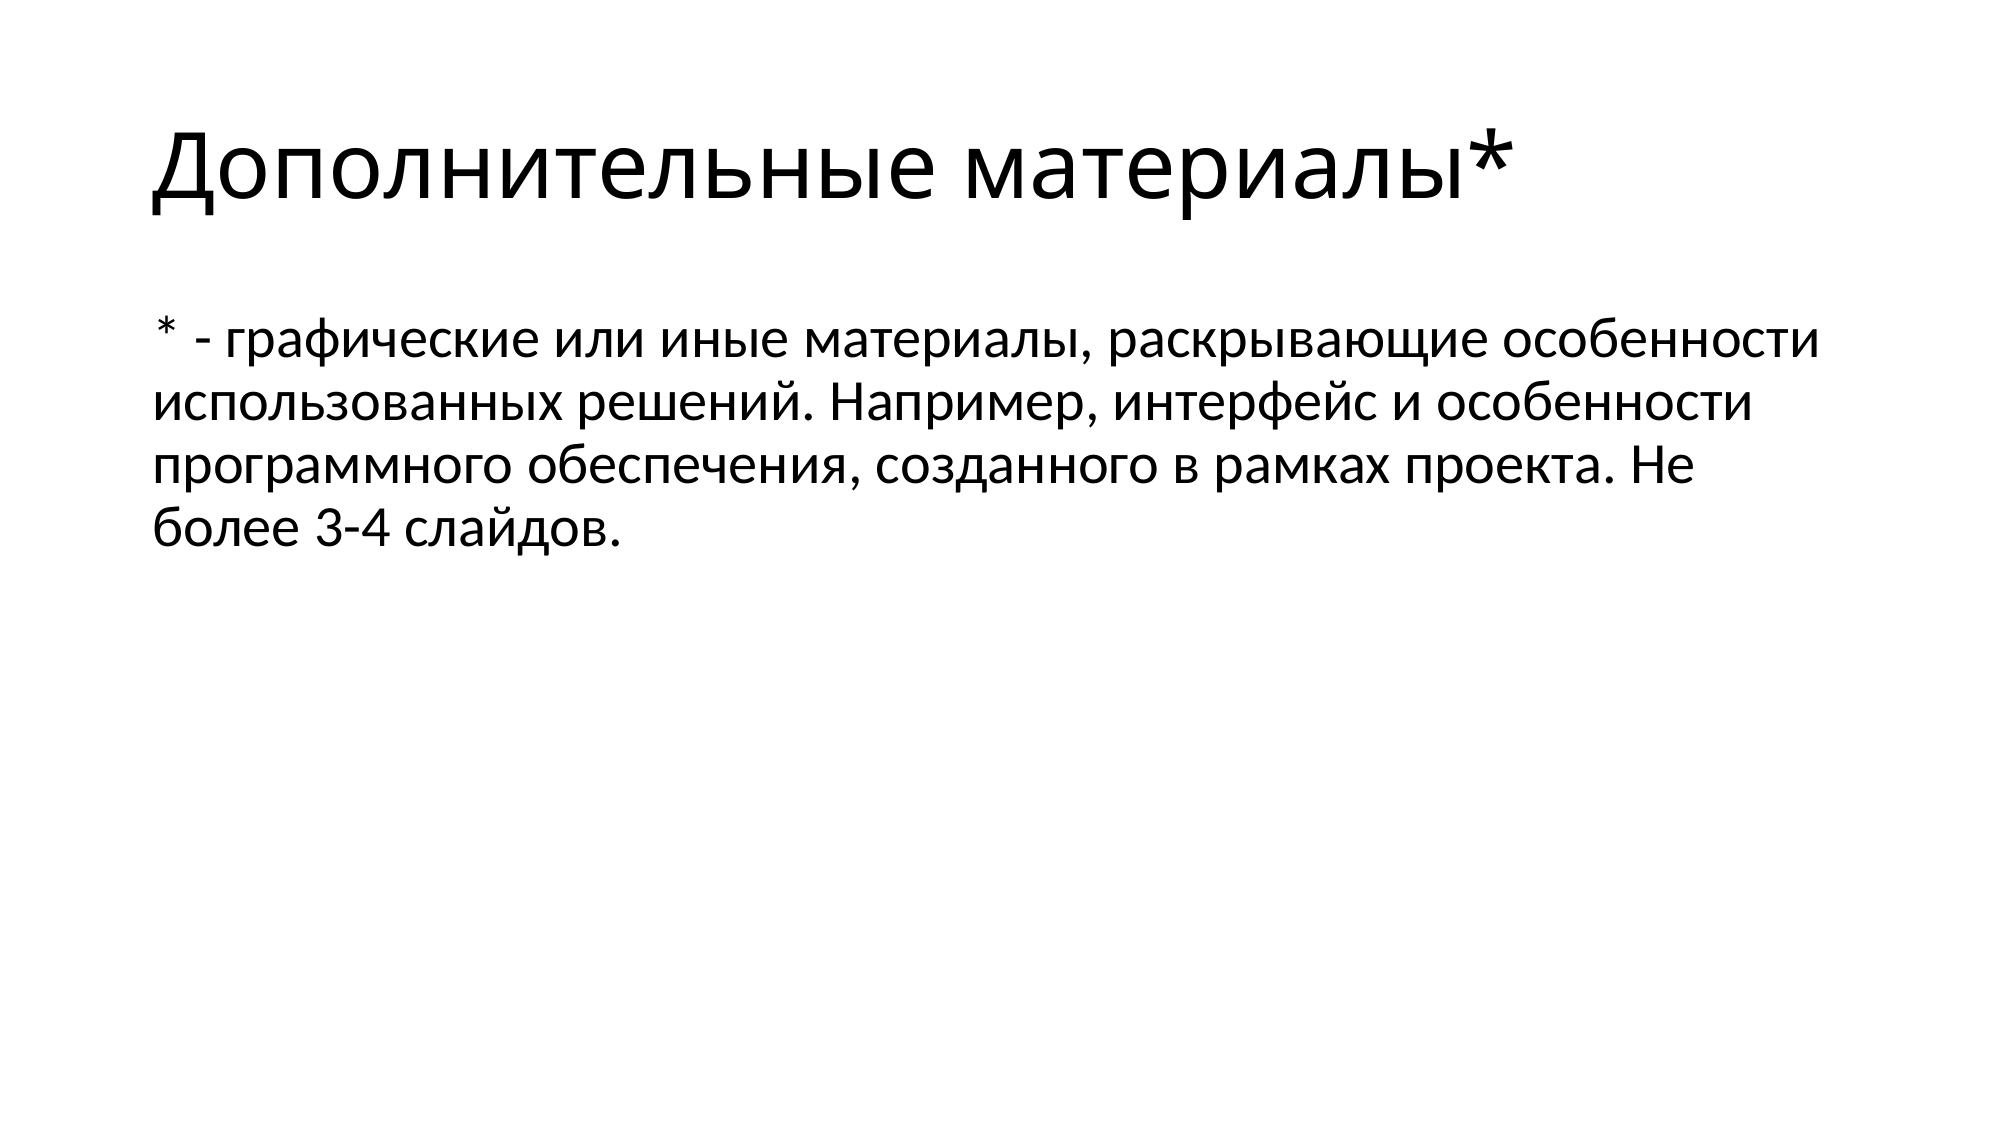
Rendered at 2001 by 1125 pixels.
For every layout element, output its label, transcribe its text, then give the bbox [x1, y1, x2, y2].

list * - графические или иные материалы, раскрывающие особенности использованных решений. Например, интерфейс и особенности программного обеспечения, созданного в рамках проекта. Не более 3-4 слайдов. [137, 299, 1863, 1014]
title Дополнительные материалы* [137, 59, 1863, 278]
